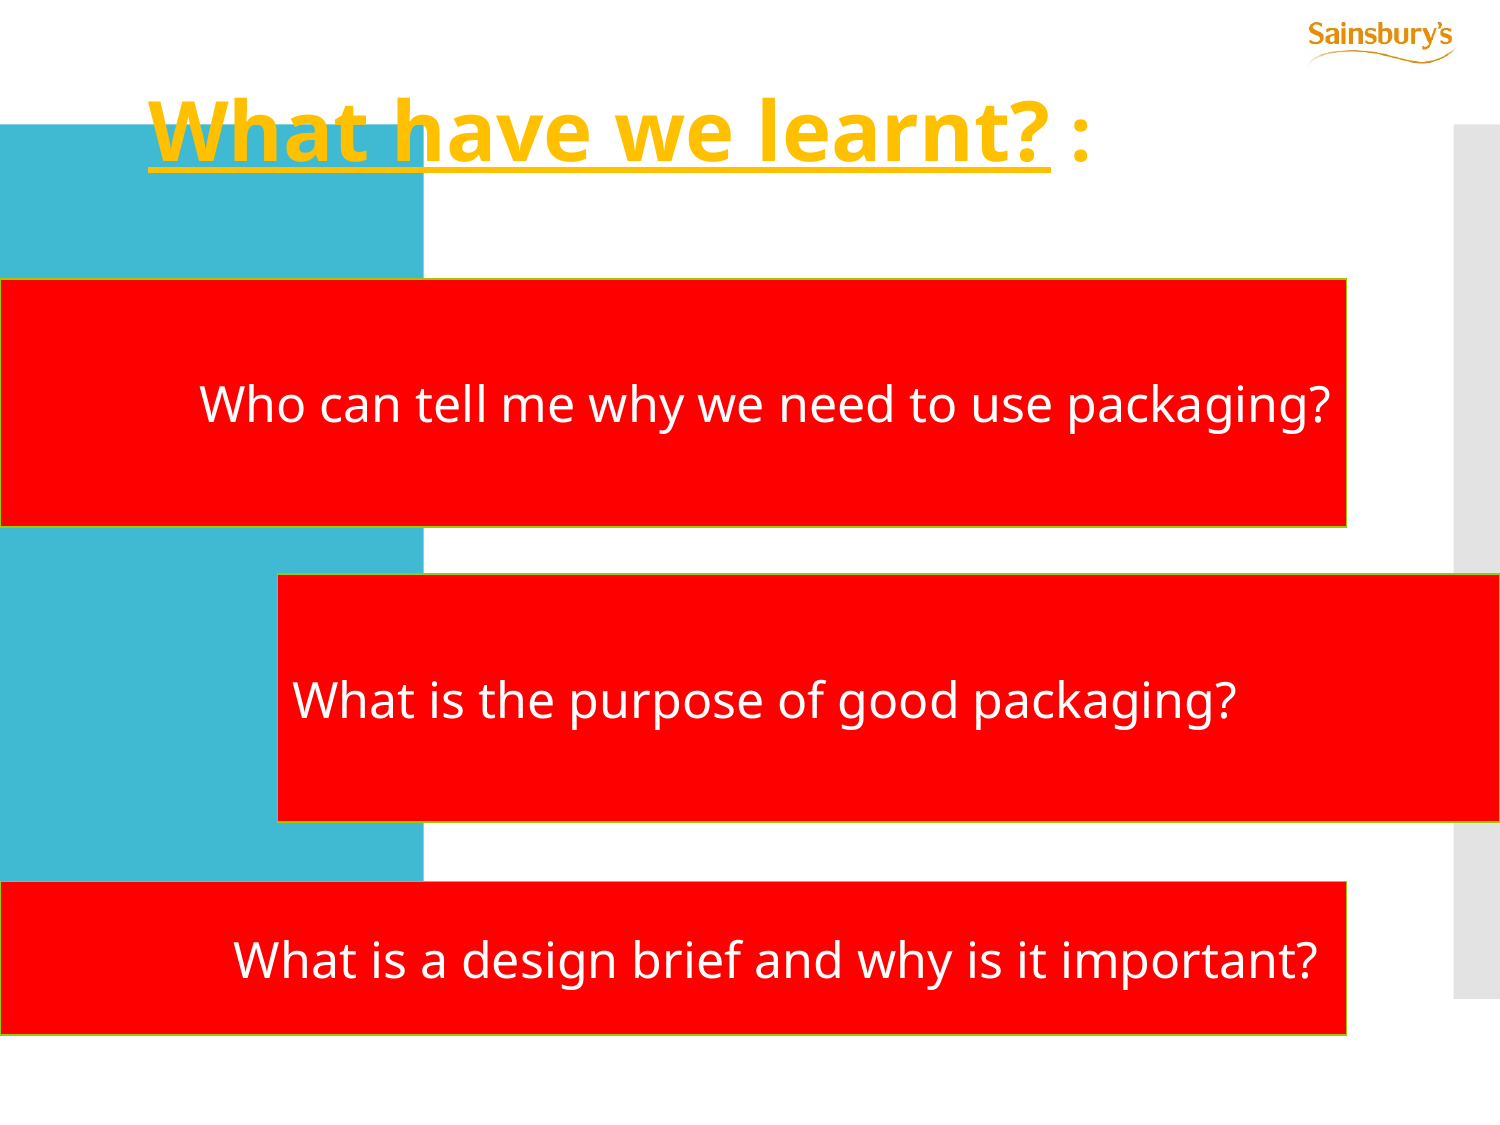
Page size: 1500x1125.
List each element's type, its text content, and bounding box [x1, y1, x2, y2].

picture [1293, 6, 1473, 79]
text_box What is a design brief and why is it important? [0, 881, 1347, 1035]
text_box What have we learnt? : [133, 70, 1107, 186]
text_box Who can tell me why we need to use packaging? [0, 278, 1347, 527]
text_box What is the purpose of good packaging? [277, 574, 1500, 823]
